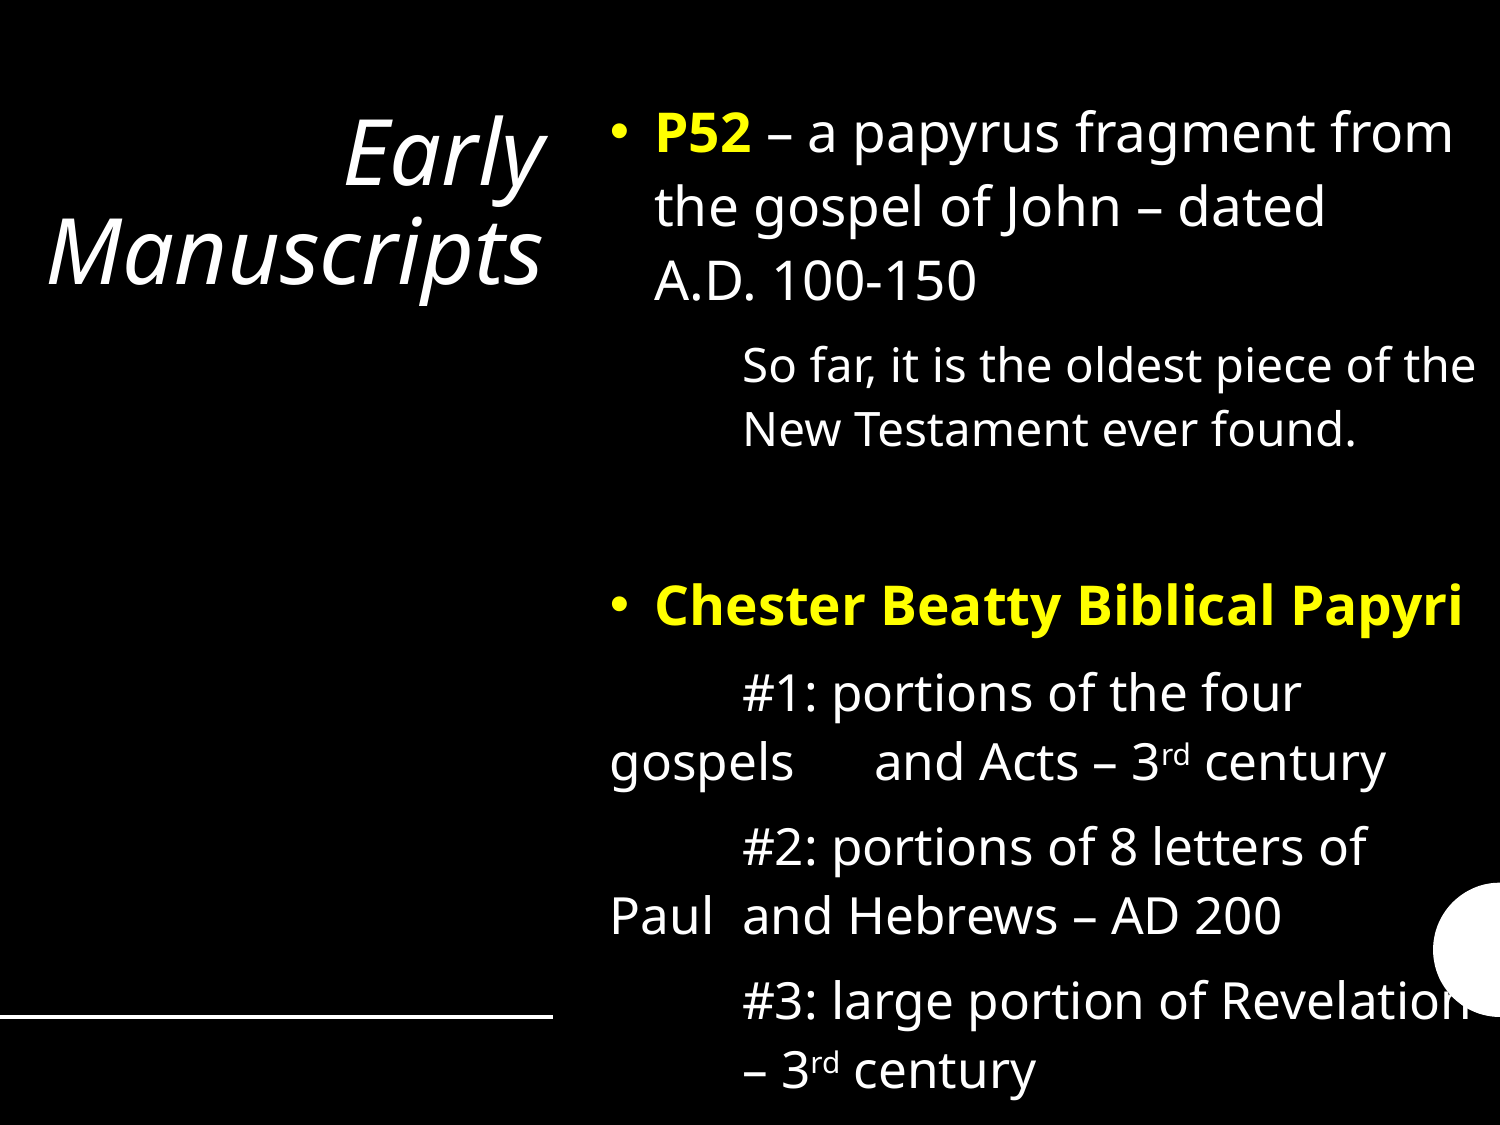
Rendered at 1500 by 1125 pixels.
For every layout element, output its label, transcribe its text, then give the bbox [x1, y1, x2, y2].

title Early Manuscripts [0, 98, 560, 912]
list P52 – a papyrus fragment from the gospel of John – dated A.D. 100-150 So far, it is the oldest piece of the New Testament ever found. Chester Beatty Biblical Papyri #1: portions of the four gospels and Acts – 3rd century #2: portions of 8 letters of Paul and Hebrews – AD 200 #3: large portion of Revelation – 3rd century [595, 0, 1500, 1125]
